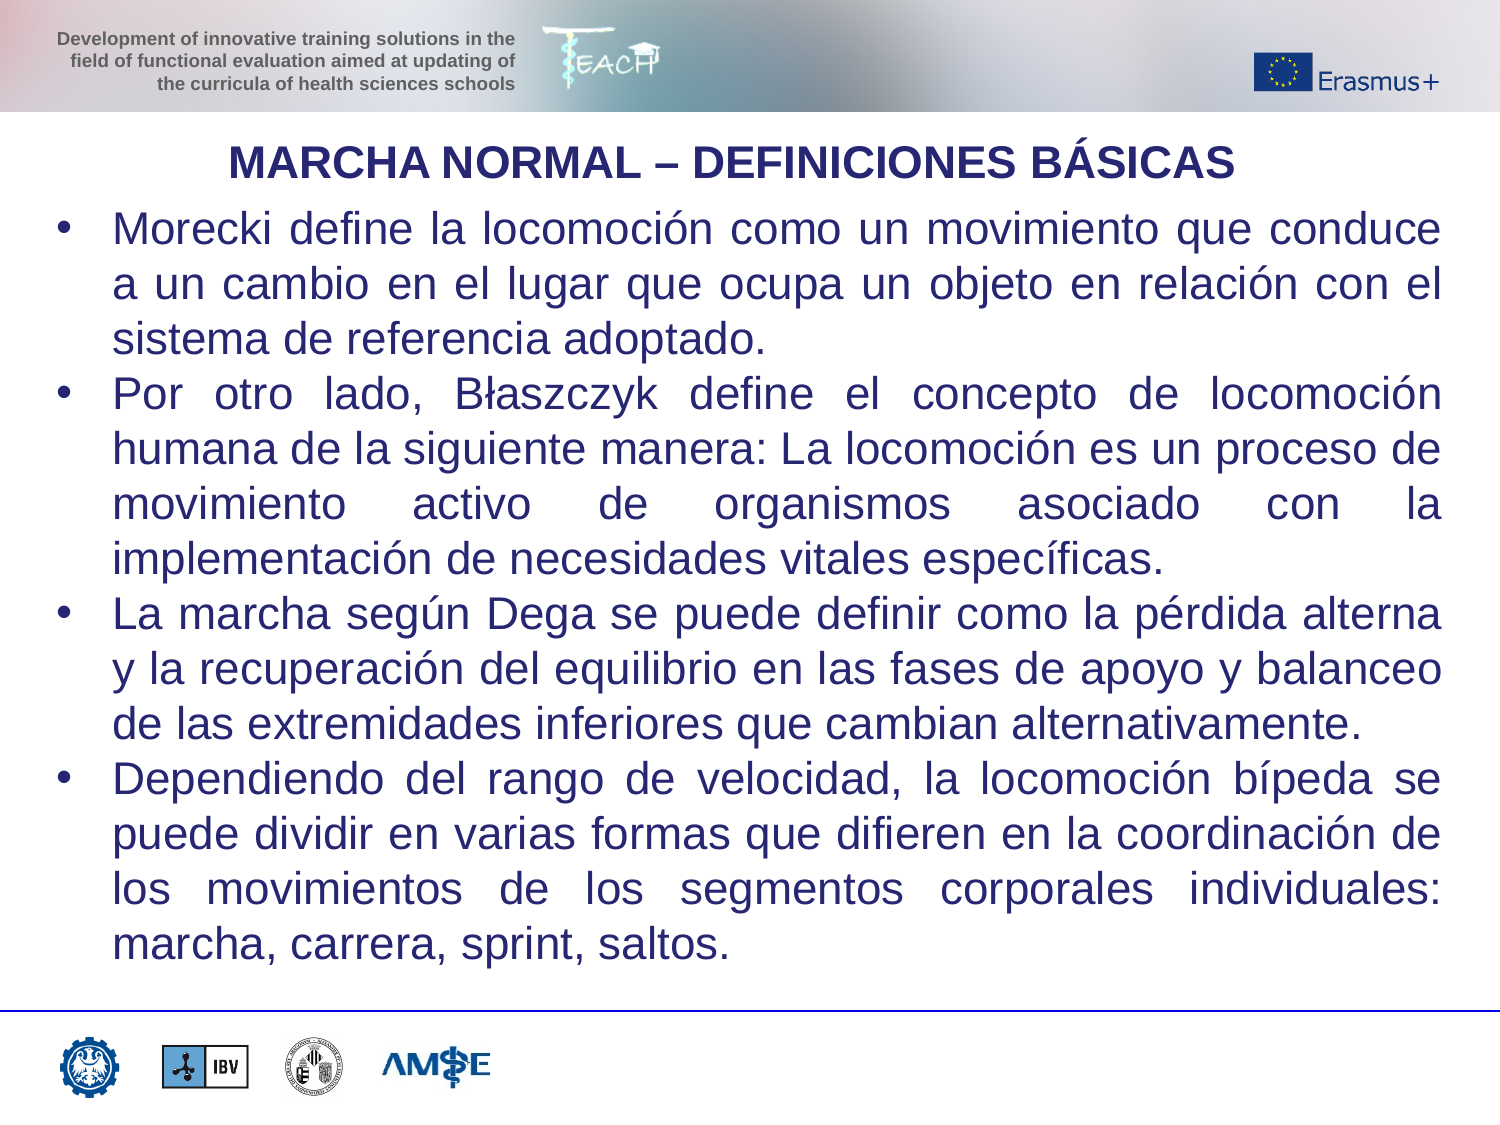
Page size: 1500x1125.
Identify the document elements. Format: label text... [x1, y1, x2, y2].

picture [53, 1035, 126, 1099]
picture [161, 1044, 249, 1089]
picture [0, 1, 1500, 112]
text_box MARCHA NORMAL – DEFINICIONES BÁSICAS [64, 125, 1400, 191]
picture [379, 1044, 491, 1089]
picture [284, 1036, 344, 1097]
text_box Morecki define la locomoción como un movimiento que conduce a un cambio en el lugar que ocupa un objeto en relación con el sistema de referencia adoptado. Por otro lado, Błaszczyk define el concepto de locomoción humana de la siguiente manera: La locomoción es un proceso de movimiento activo de organismos asociado con la implementación de necesidades vitales específicas. La marcha según Dega se puede definir como la pérdida alterna y la recuperación del equilibrio en las fases de apoyo y balanceo de las extremidades inferiores que cambian alternativamente. Dependiendo del rango de velocidad, la locomoción bípeda se puede dividir en varias formas que difieren en la coordinación de los movimientos de los segmentos corporales individuales: marcha, carrera, sprint, saltos. [41, 191, 1459, 976]
